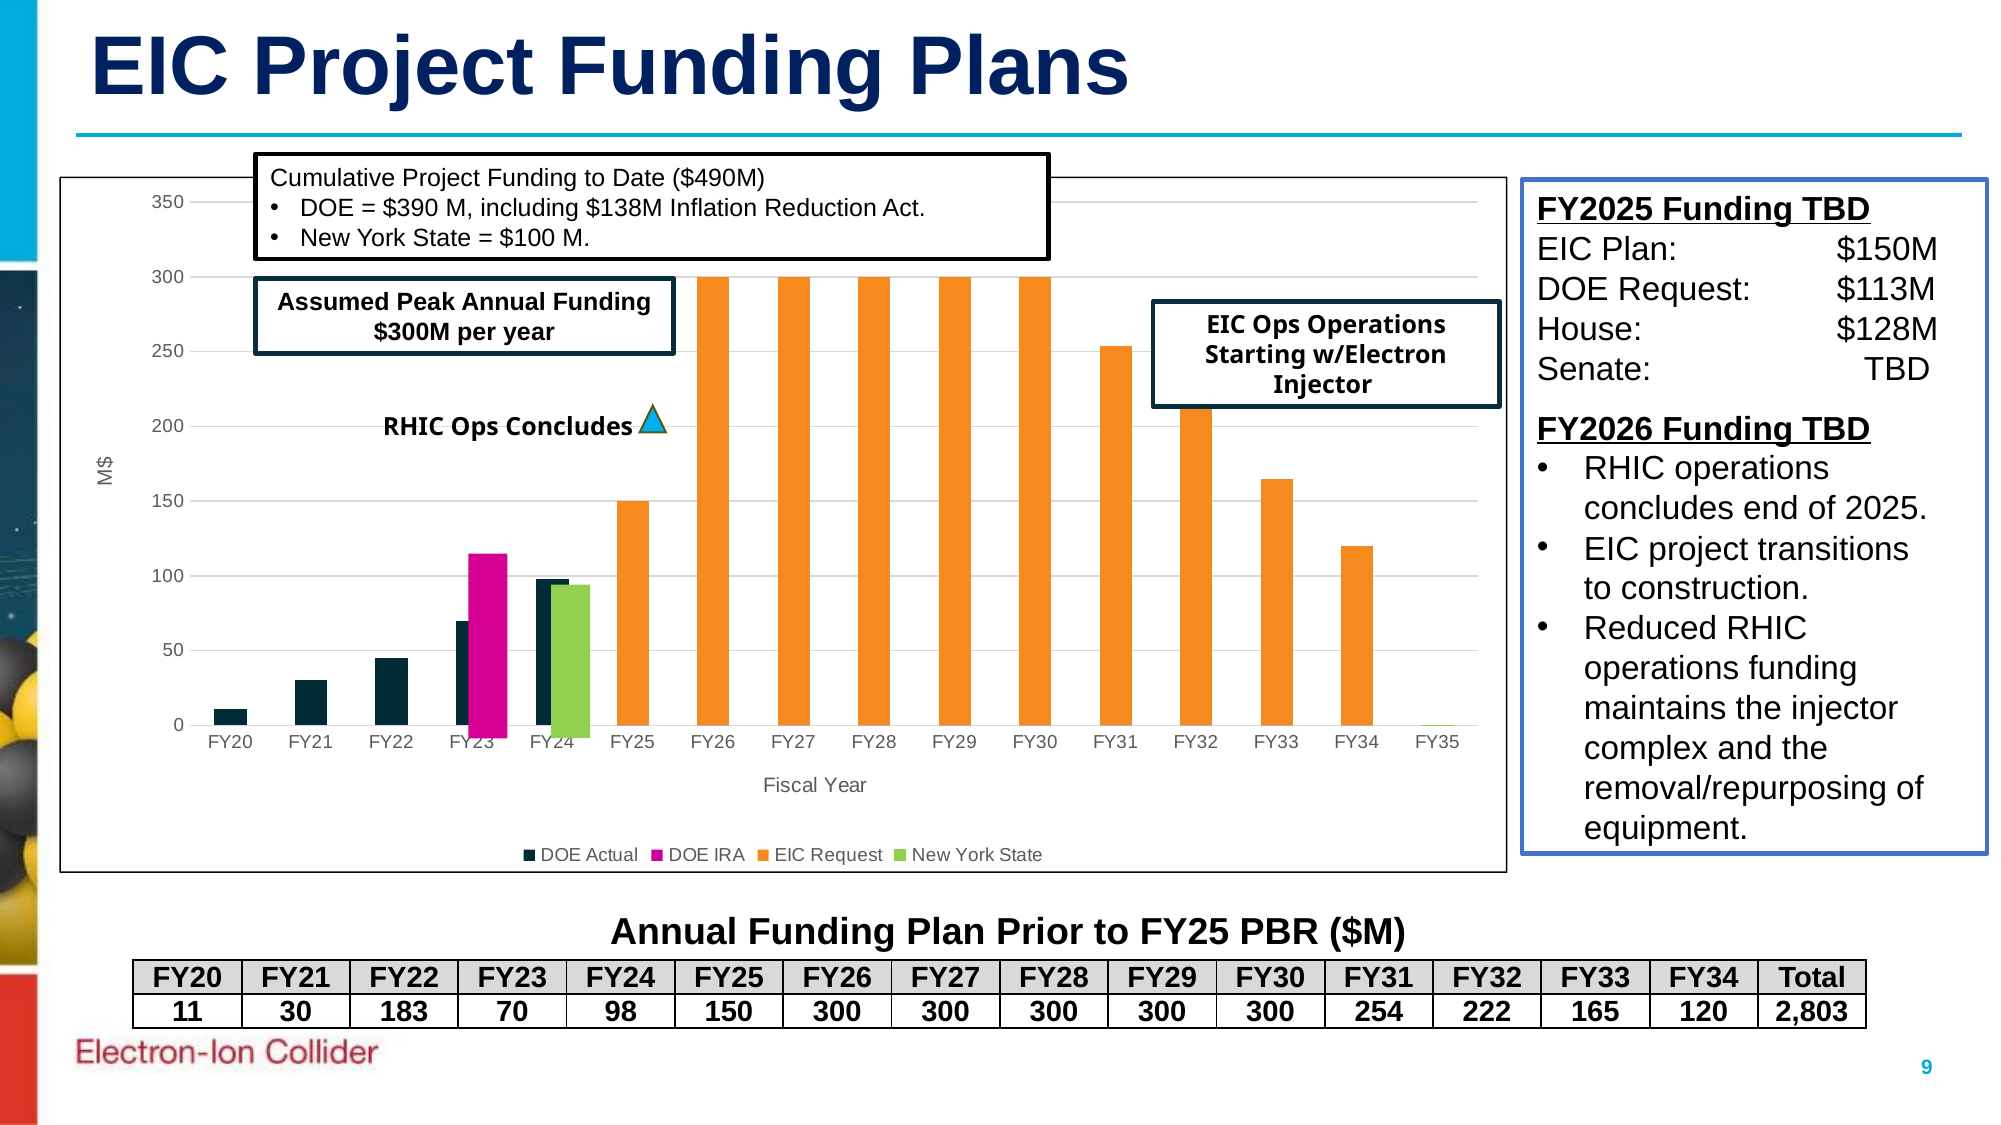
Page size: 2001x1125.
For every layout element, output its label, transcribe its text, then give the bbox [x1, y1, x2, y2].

text_box Cumulative Project Funding to Date ($490M) DOE = $390 M, including $138M Inflation Reduction Act. New York State = $100 M. [255, 154, 1049, 176]
table_header FY31 [1326, 961, 1432, 993]
table_header FY24 [567, 961, 674, 993]
table_header FY30 [1217, 961, 1324, 993]
table_header FY22 [351, 961, 457, 993]
table_header Total [1759, 961, 1865, 993]
table_header FY28 [1001, 961, 1107, 993]
table_cell 165 [1542, 995, 1649, 1027]
table_header FY27 [892, 961, 999, 993]
table_header FY25 [676, 961, 782, 993]
table_cell 11 [134, 995, 241, 1027]
table_header FY21 [243, 961, 349, 993]
table_header FY23 [459, 961, 566, 993]
table_cell 98 [567, 995, 674, 1027]
table_cell 254 [1326, 995, 1432, 1027]
table_cell 300 [892, 995, 999, 1027]
table_cell 300 [784, 995, 891, 1027]
table_cell 150 [676, 995, 782, 1027]
table_cell 222 [1434, 995, 1540, 1027]
table_header FY32 [1434, 961, 1540, 993]
table_cell 2,803 [1759, 995, 1865, 1027]
text_box FY2025 Funding TBD EIC Plan: $150M DOE Request: $113M House: $128M Senate: TBD FY2026 Funding TBD RHIC operations concludes end of 2025. EIC project transitions to construction. Reduced RHIC operations funding maintains the injector complex and the removal/repurposing of equipment. [1521, 179, 1987, 854]
table_cell 183 [351, 995, 457, 1027]
chart [59, 176, 1508, 873]
slide_number 9 [1891, 1036, 1963, 1097]
table_cell 120 [1651, 995, 1757, 1027]
table_cell 70 [459, 995, 566, 1027]
title EIC Project Funding Plans [75, 0, 1963, 136]
table_header FY20 [134, 961, 241, 993]
table_header FY26 [784, 961, 891, 993]
picture [0, 0, 2001, 1125]
table_cell 30 [243, 995, 349, 1027]
table_header FY33 [1542, 961, 1649, 993]
table_header FY34 [1651, 961, 1757, 993]
table_cell 300 [1001, 995, 1107, 1027]
table_cell 300 [1109, 995, 1216, 1027]
table_cell 300 [1217, 995, 1324, 1027]
text_box Annual Funding Plan Prior to FY25 PBR ($M) [368, 899, 1671, 960]
table_header FY29 [1109, 961, 1216, 993]
